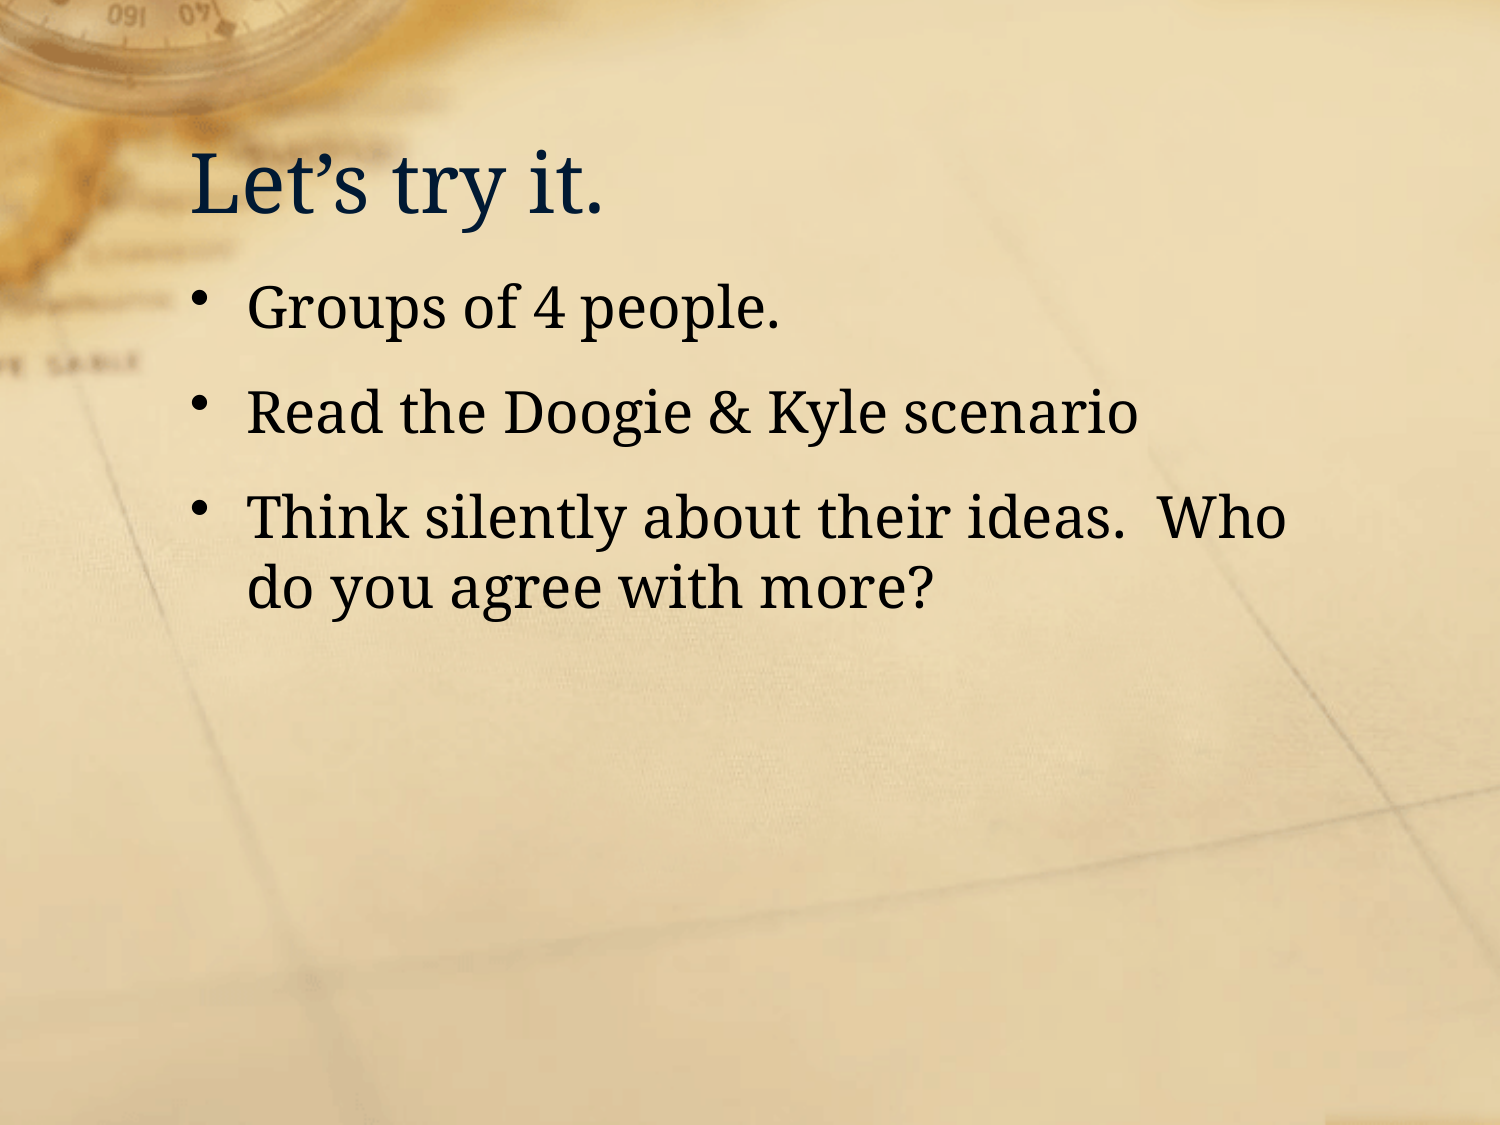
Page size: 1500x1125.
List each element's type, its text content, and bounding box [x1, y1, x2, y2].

list Groups of 4 people. Read the Doogie & Kyle scenario Think silently about their ideas. Who do you agree with more? [174, 262, 1376, 1006]
picture [0, 0, 1500, 1125]
title Let’s try it. [174, 44, 1463, 238]
